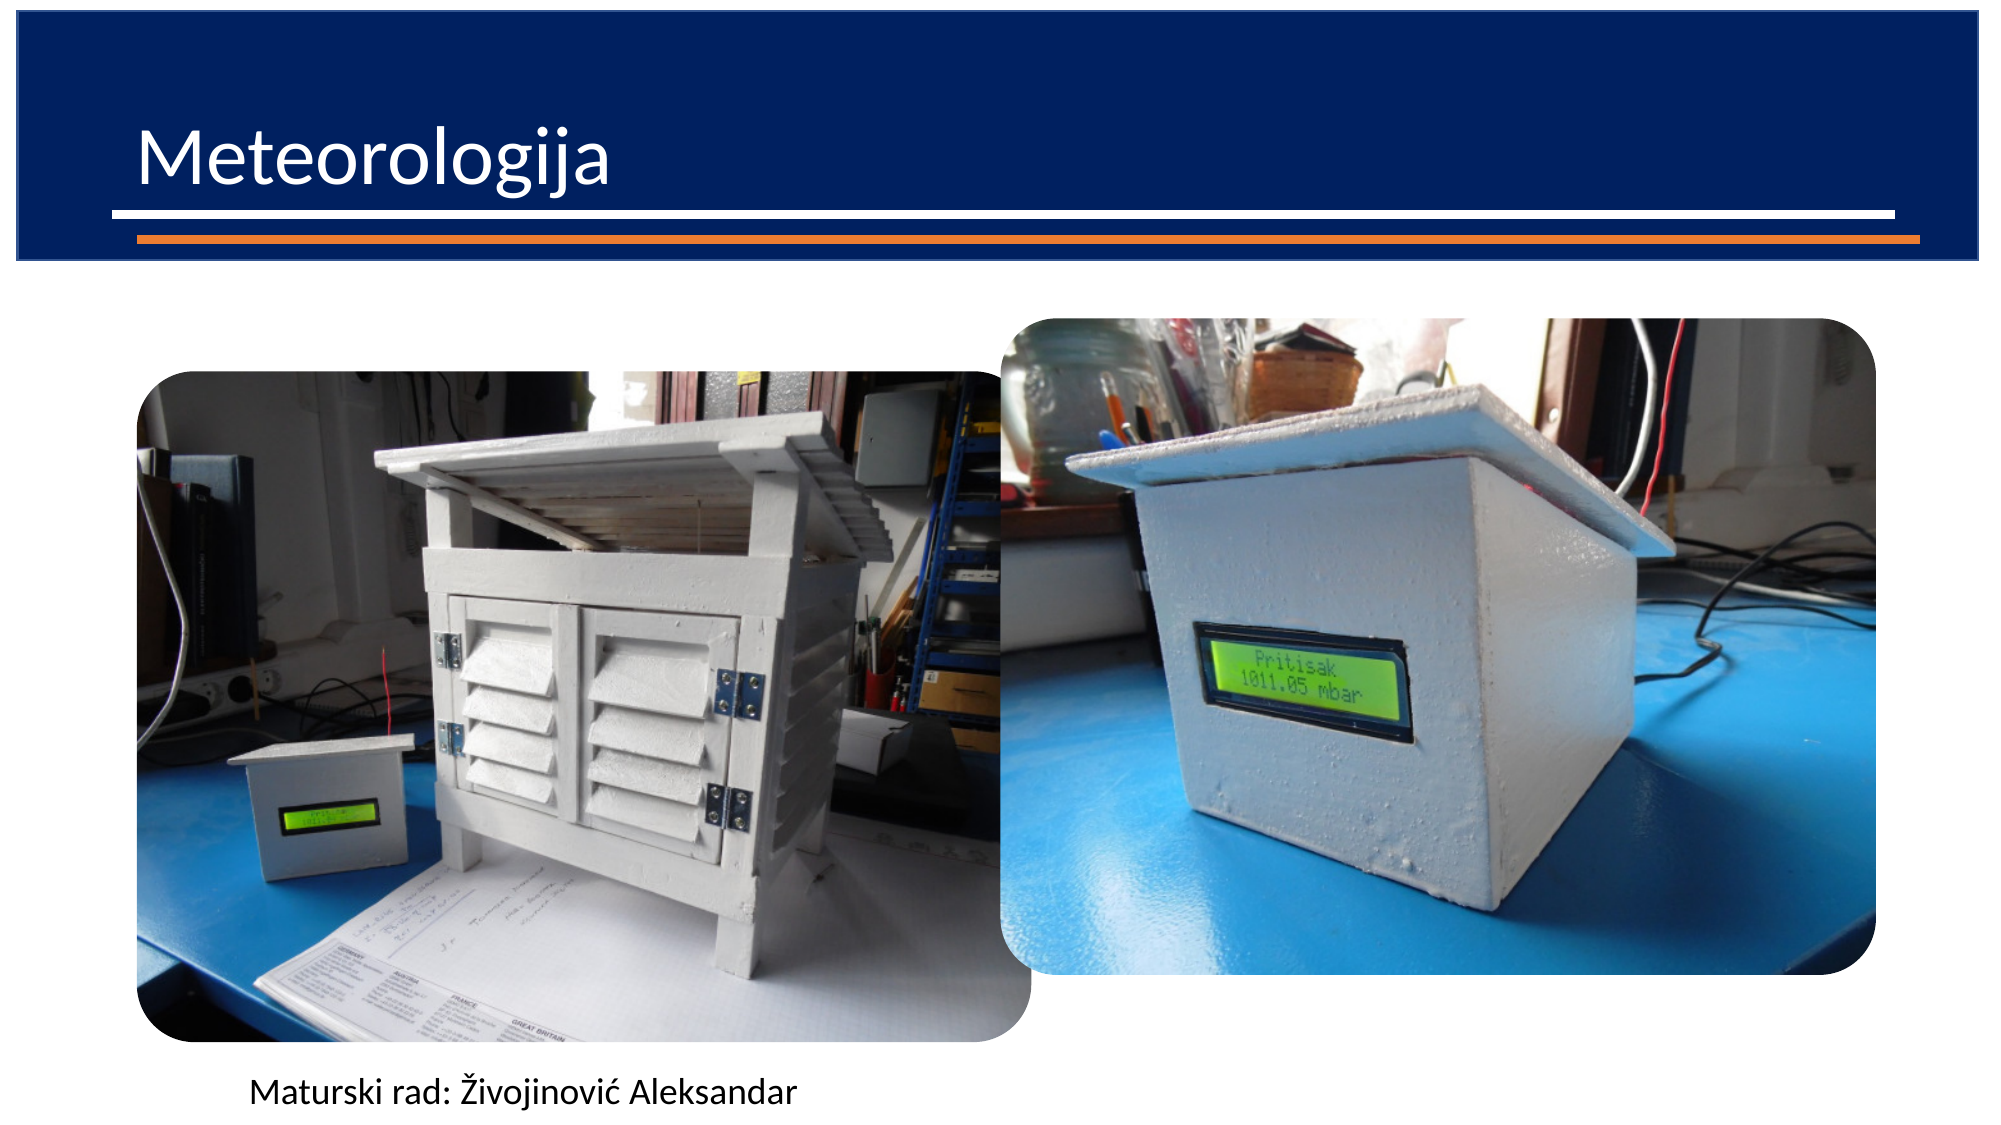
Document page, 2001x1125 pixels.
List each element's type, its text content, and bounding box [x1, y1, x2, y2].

text_box Maturski rad: Živojinović Aleksandar [234, 1059, 814, 1120]
text_box Meteorologija [120, 93, 629, 209]
picture [136, 318, 1876, 1043]
